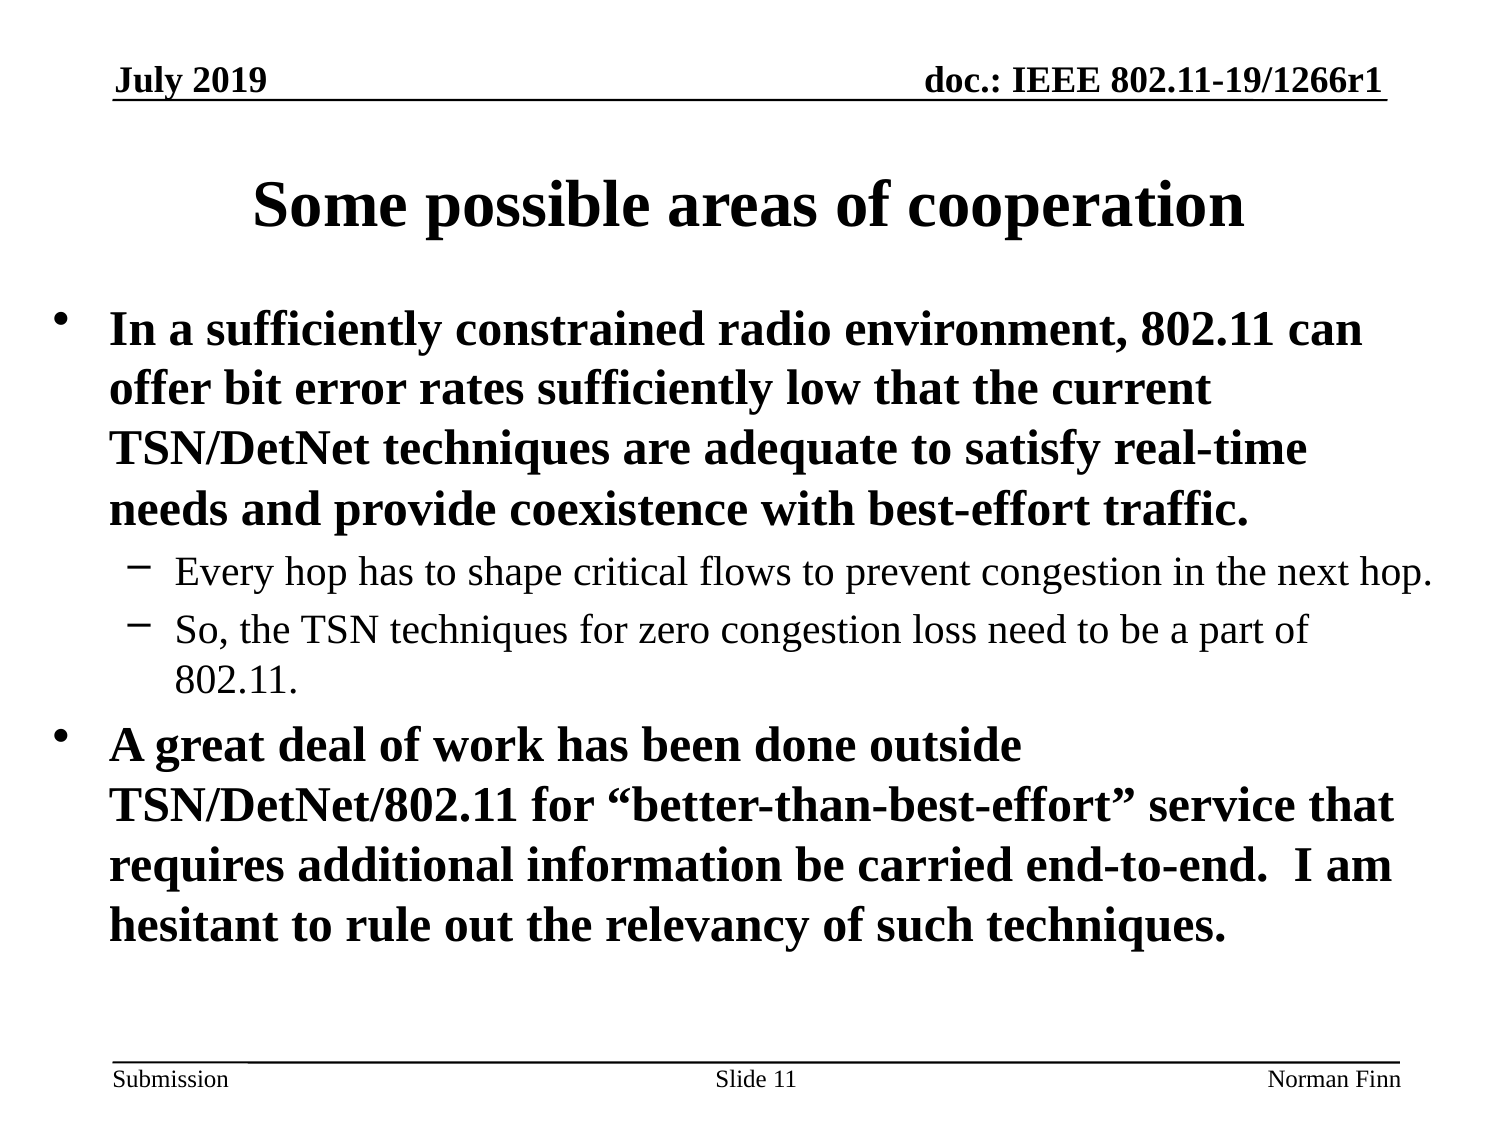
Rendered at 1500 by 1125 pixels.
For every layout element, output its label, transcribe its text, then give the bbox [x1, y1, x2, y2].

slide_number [114, 54, 309, 101]
list In a sufficiently constrained radio environment, 802.11 can offer bit error rates sufficiently low that the current TSN/DetNet techniques are adequate to satisfy real-time needs and provide coexistence with best-effort traffic. Every hop has to shape critical flows to prevent congestion in the next hop. So, the TSN techniques for zero congestion loss need to be a part of 802.11. A great deal of work has been done outside TSN/DetNet/802.11 for “better-than-best-effort” service that requires additional information be carried end-to-end. I am hesitant to rule out the relevancy of such techniques. [37, 287, 1451, 963]
slide_number Slide 11 [712, 1061, 800, 1093]
title Some possible areas of cooperation [112, 112, 1388, 287]
footer Norman Finn [1150, 1061, 1402, 1093]
